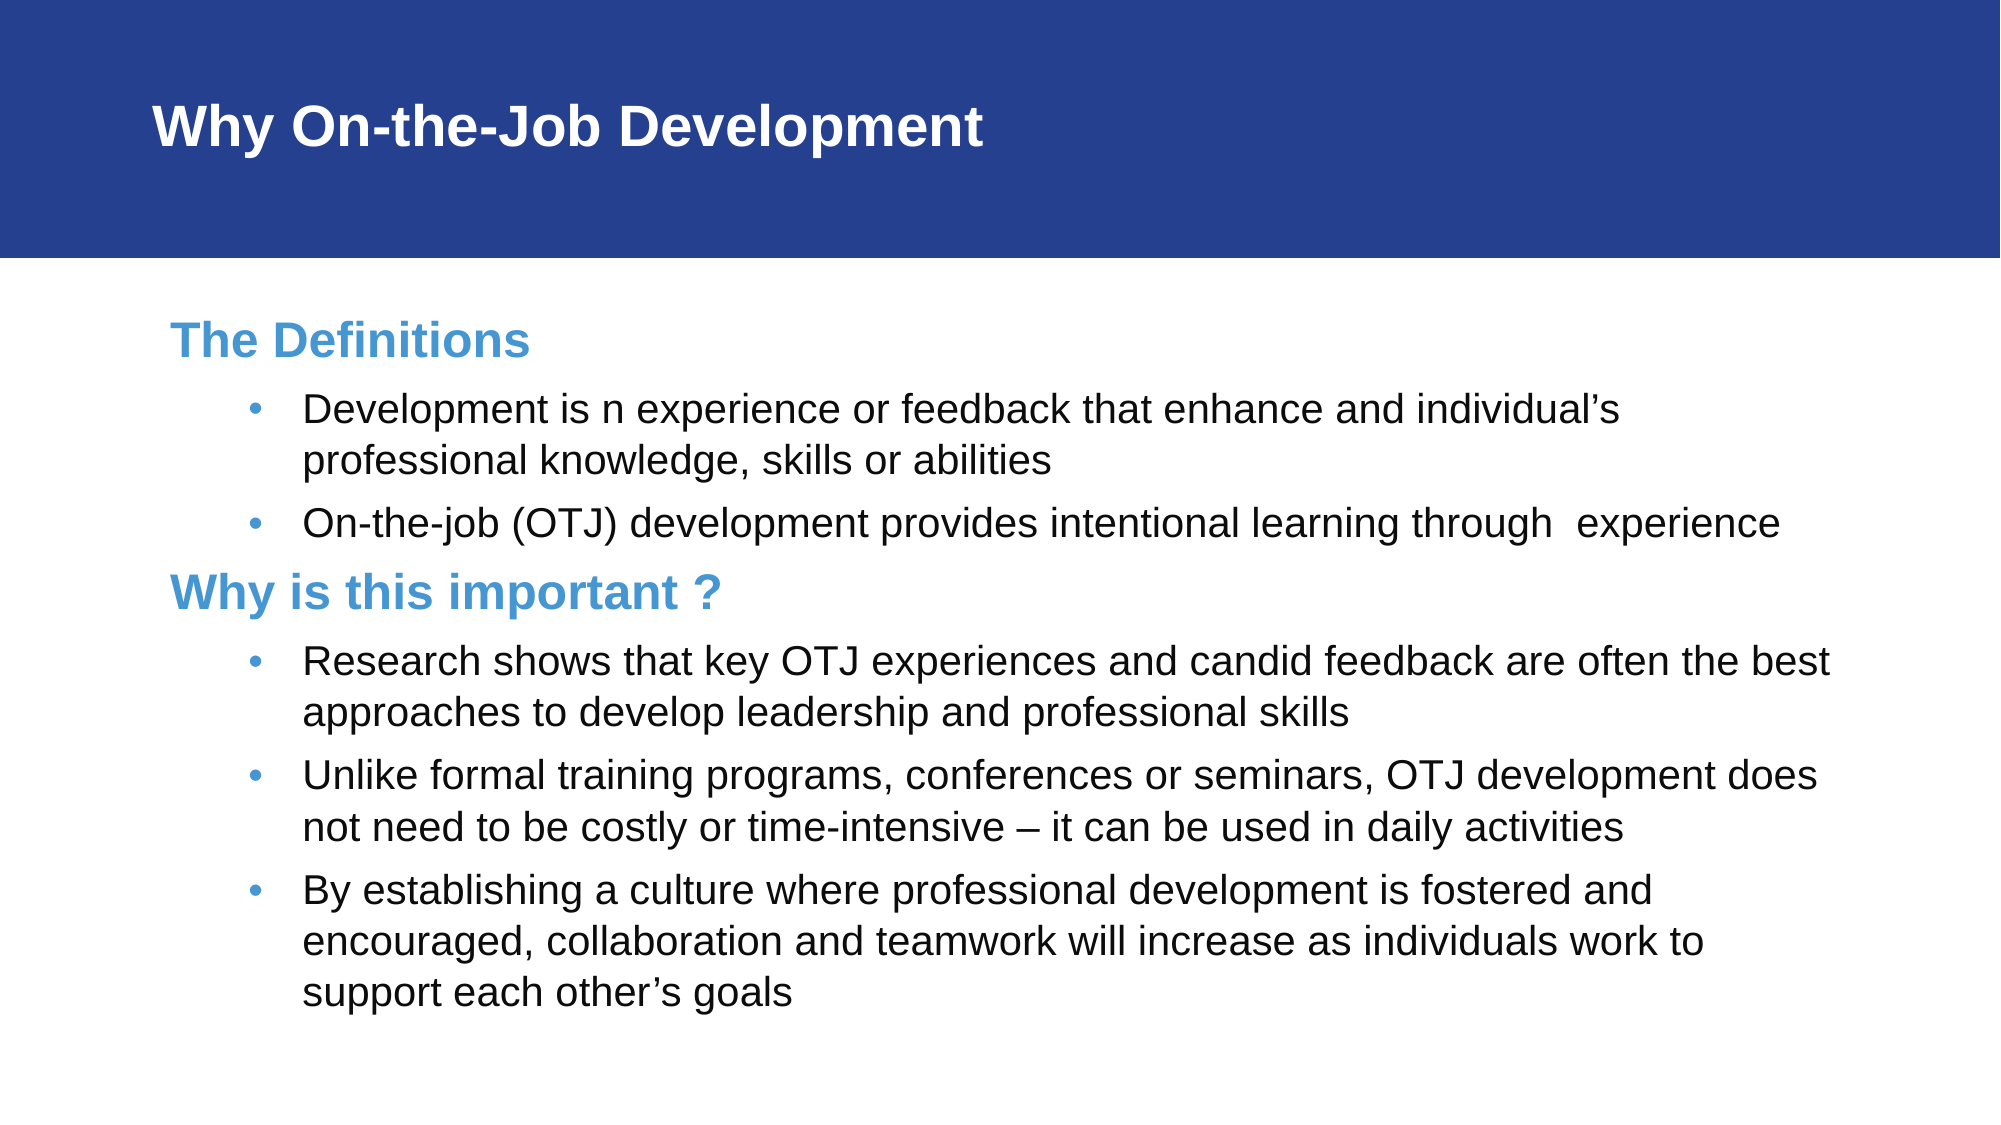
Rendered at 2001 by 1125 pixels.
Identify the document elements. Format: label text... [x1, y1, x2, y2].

title Why On-the-Job Development [137, 20, 1863, 238]
list The Definitions Development is n experience or feedback that enhance and individual’s professional knowledge, skills or abilities On-the-job (OTJ) development provides intentional learning through experience Why is this important ? Research shows that key OTJ experiences and candid feedback are often the best approaches to develop leadership and professional skills Unlike formal training programs, conferences or seminars, OTJ development does not need to be costly or time-intensive – it can be used in daily activities By establishing a culture where professional development is fostered and encouraged, collaboration and teamwork will increase as individuals work to support each other’s goals [137, 299, 1863, 1025]
